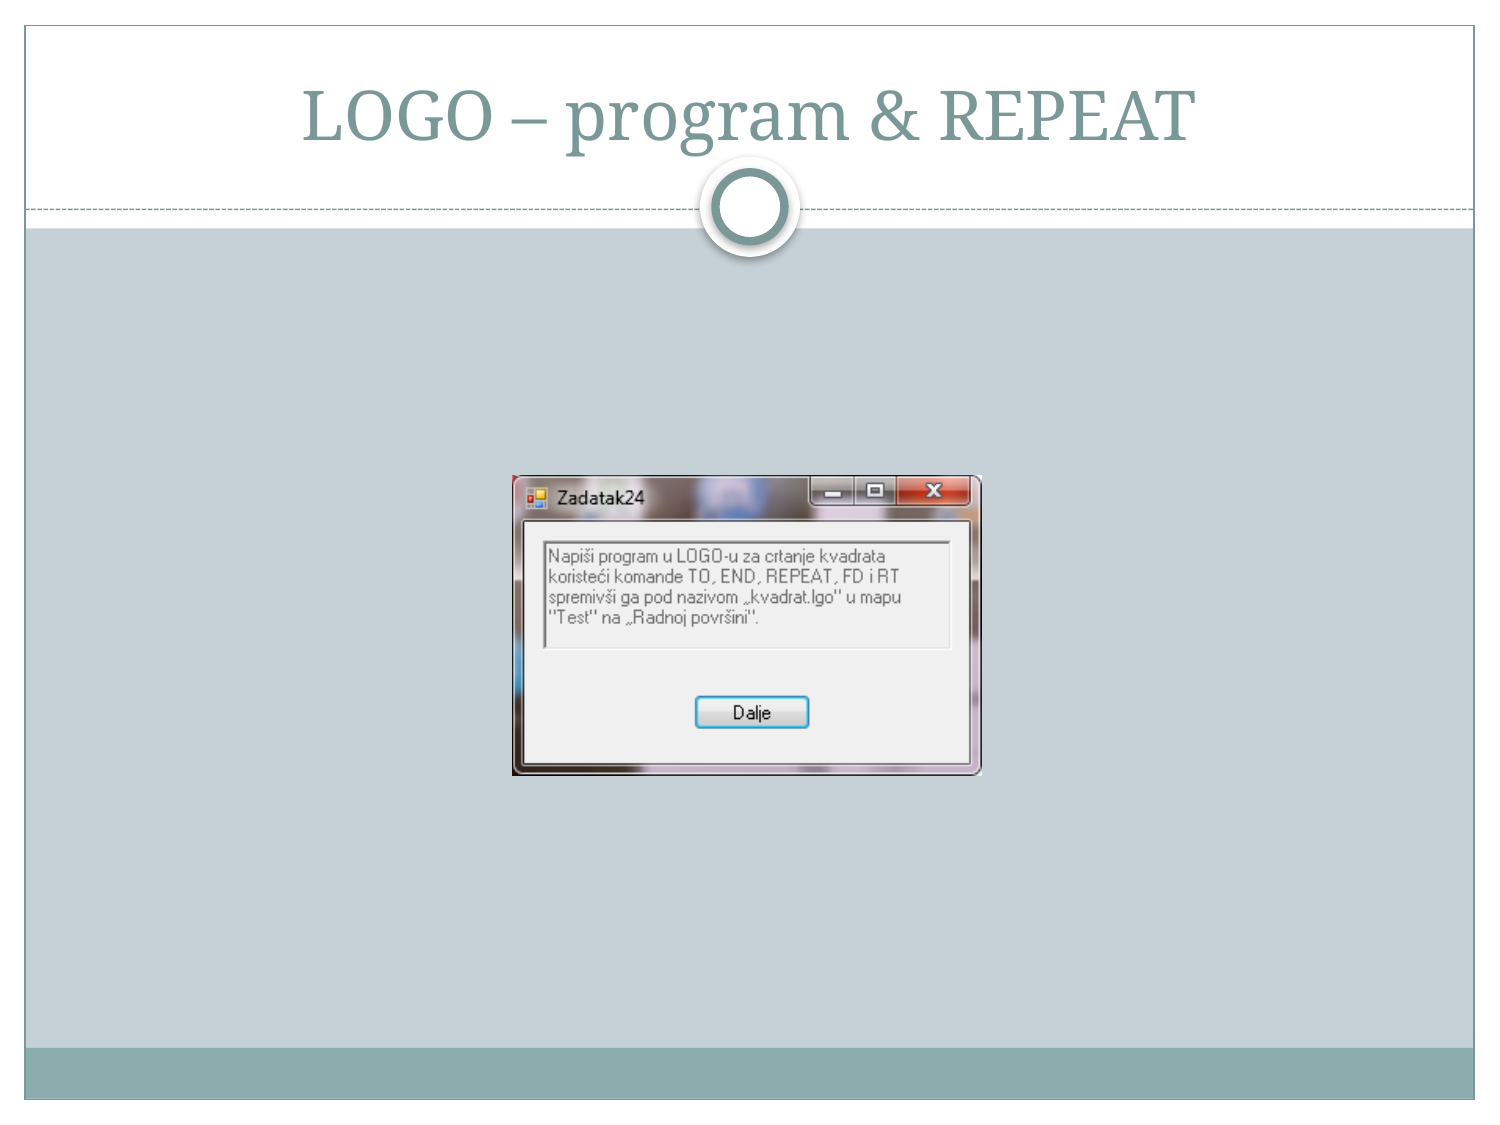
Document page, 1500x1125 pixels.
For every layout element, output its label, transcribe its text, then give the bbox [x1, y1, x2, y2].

title LOGO – program & REPEAT [49, 37, 1450, 162]
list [512, 475, 982, 776]
